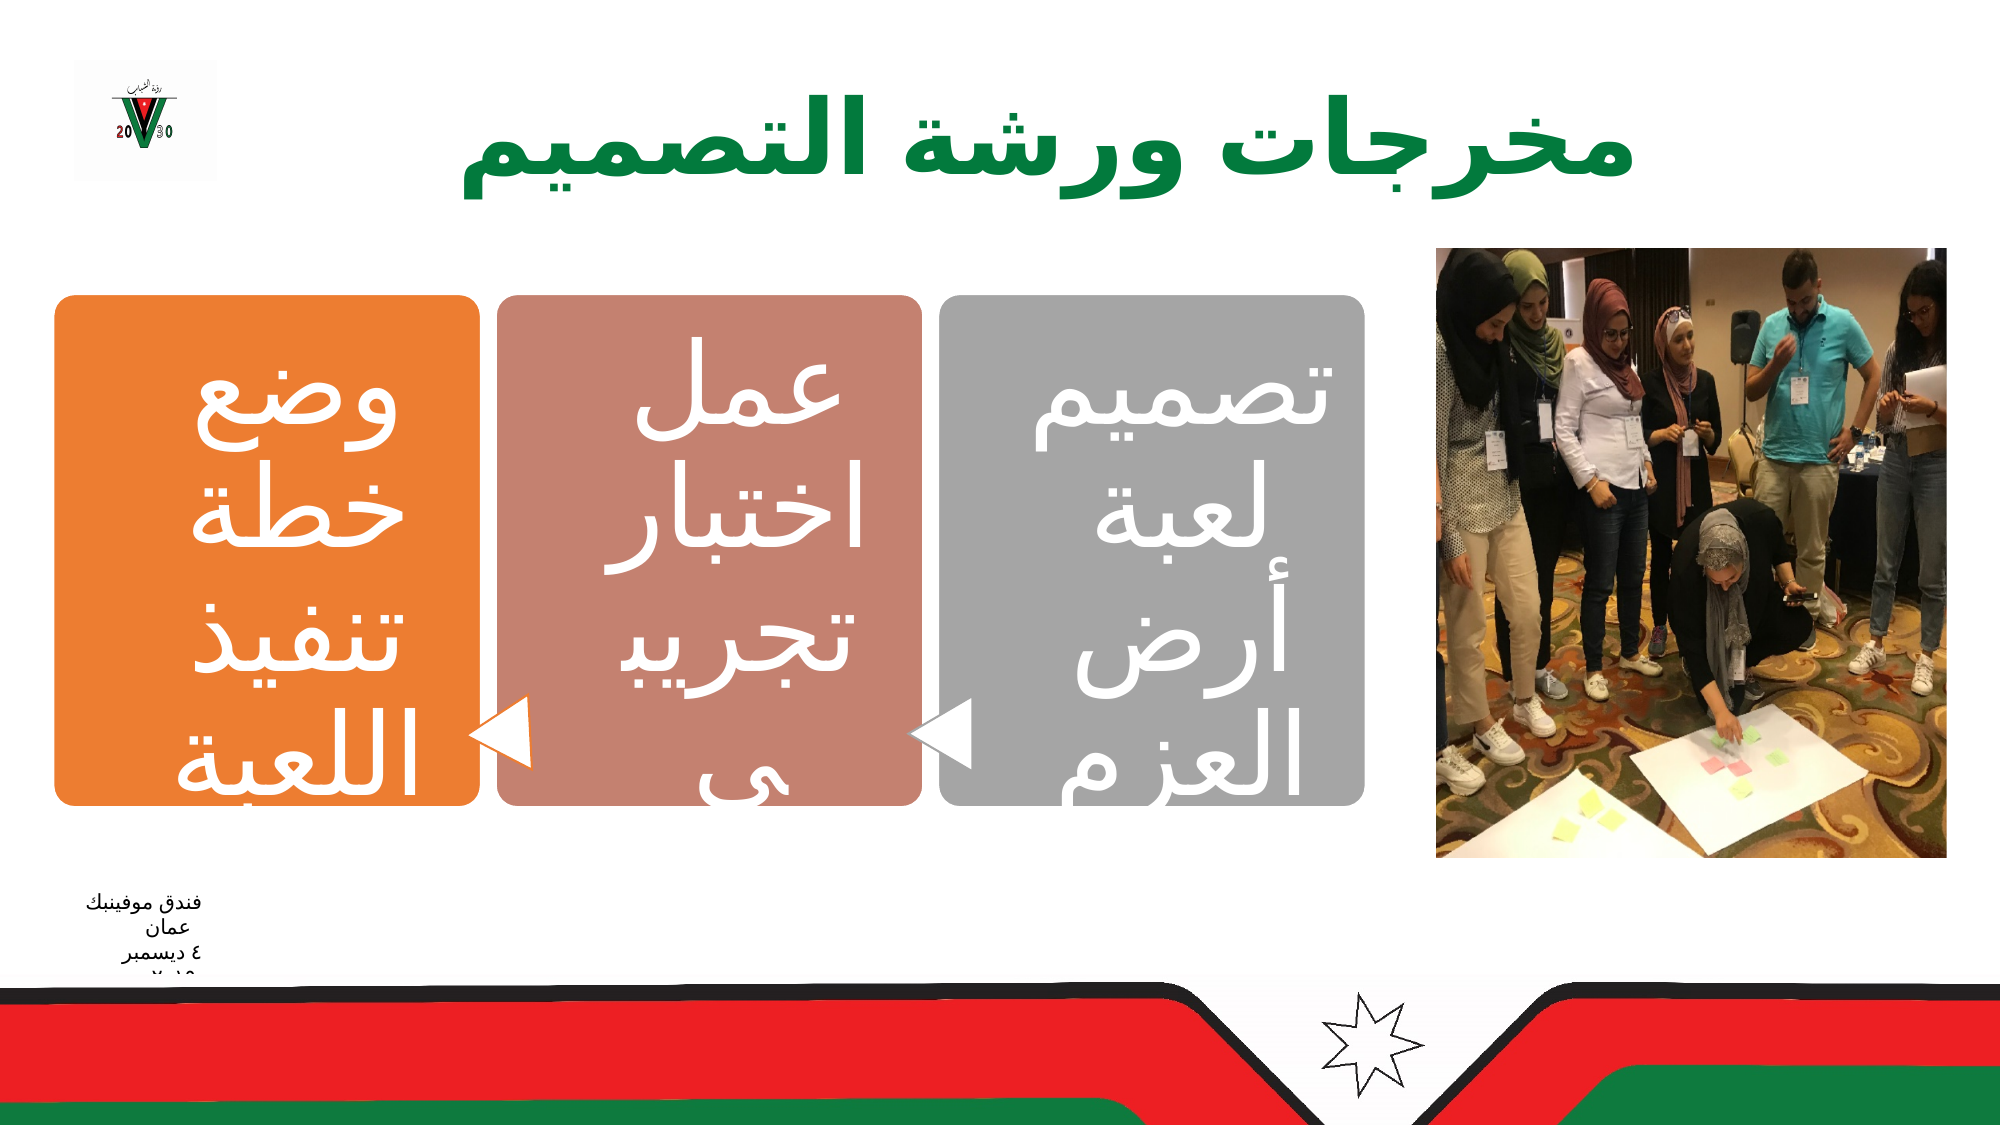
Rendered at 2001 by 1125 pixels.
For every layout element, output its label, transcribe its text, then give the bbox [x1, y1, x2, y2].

title مخرجات ورشة التصميم [235, 61, 1863, 220]
picture [0, 974, 2000, 1125]
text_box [53, 140, 1366, 961]
picture [74, 60, 217, 140]
picture [1386, 248, 1996, 858]
